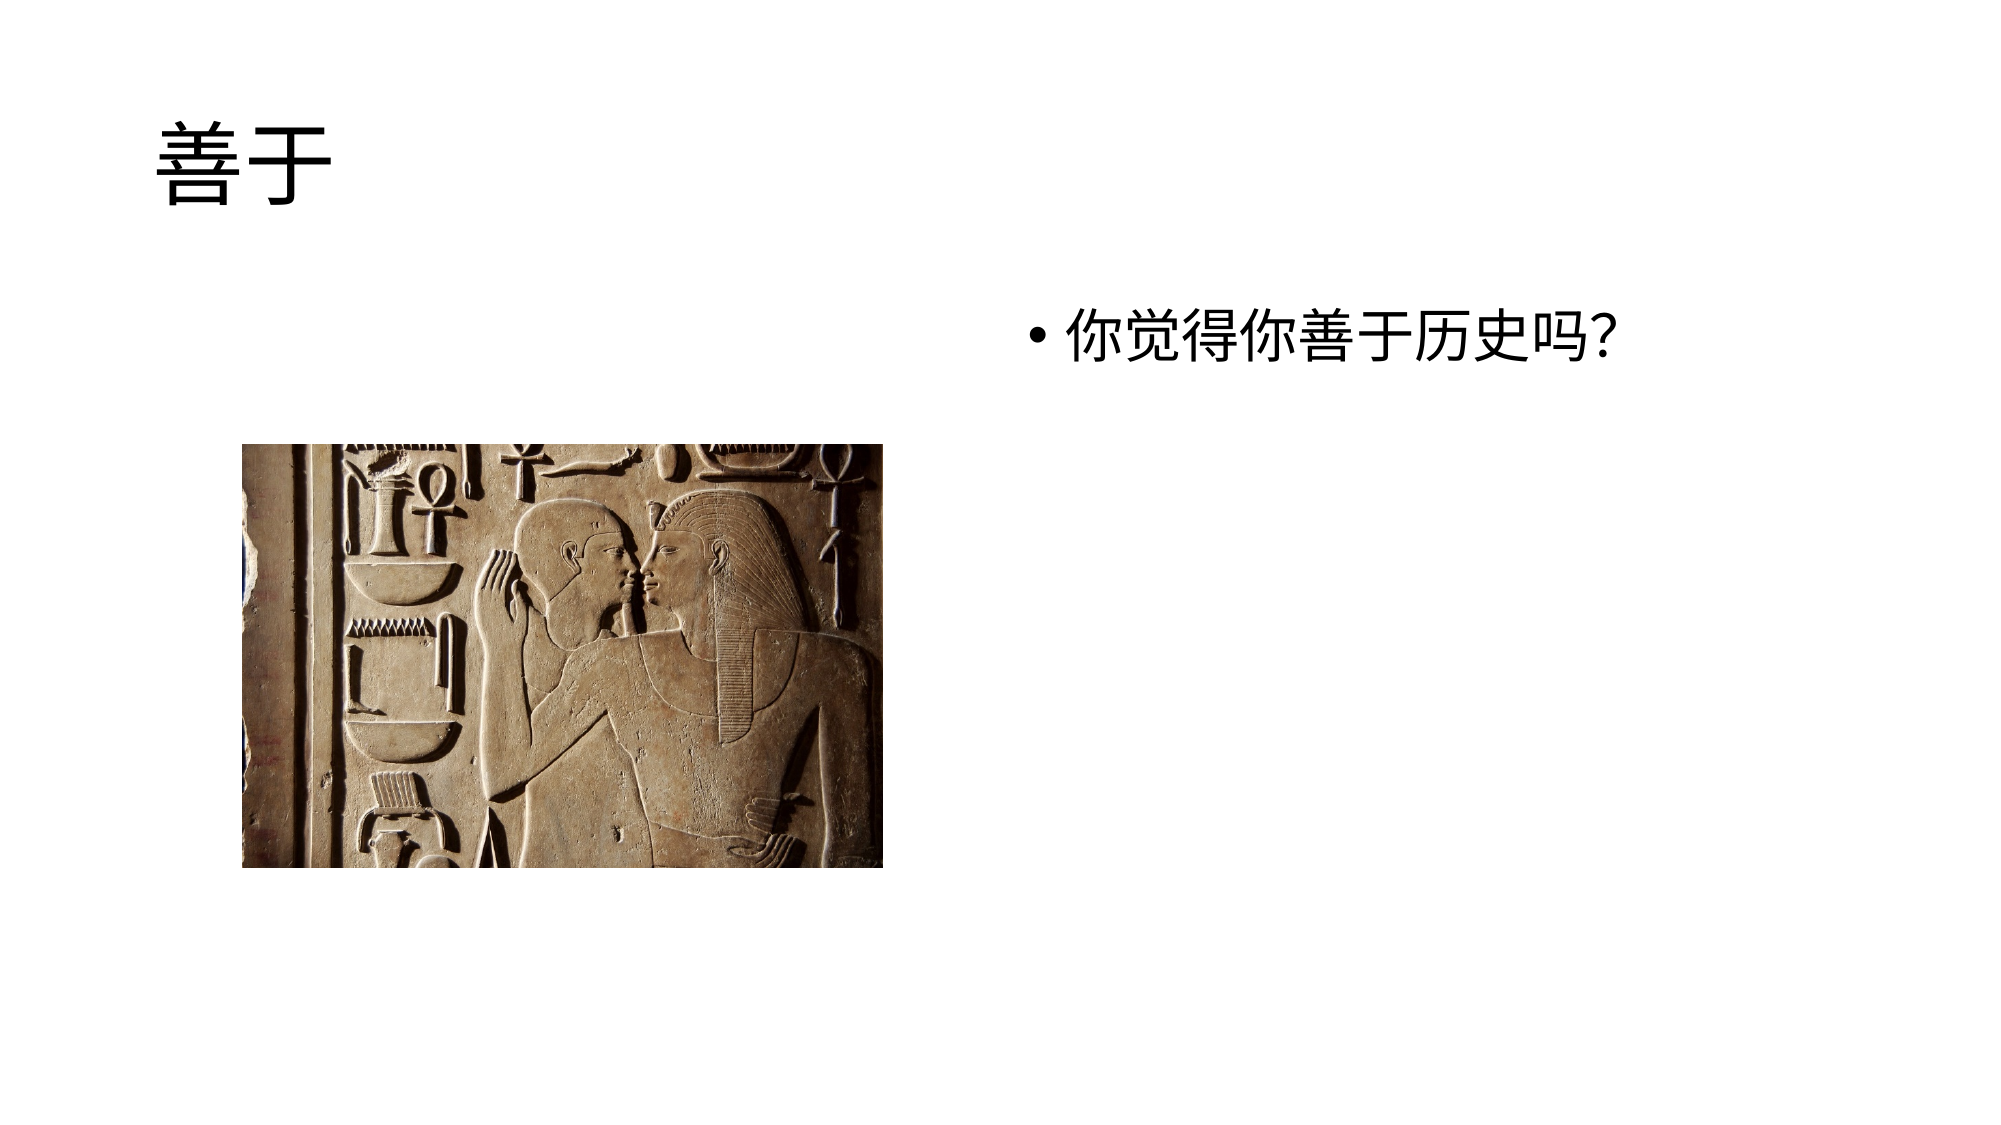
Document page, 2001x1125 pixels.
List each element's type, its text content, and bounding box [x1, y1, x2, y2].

list 你觉得你善于历史吗？ [1012, 299, 1863, 1014]
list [242, 444, 883, 869]
title 善于 [137, 59, 1863, 278]
